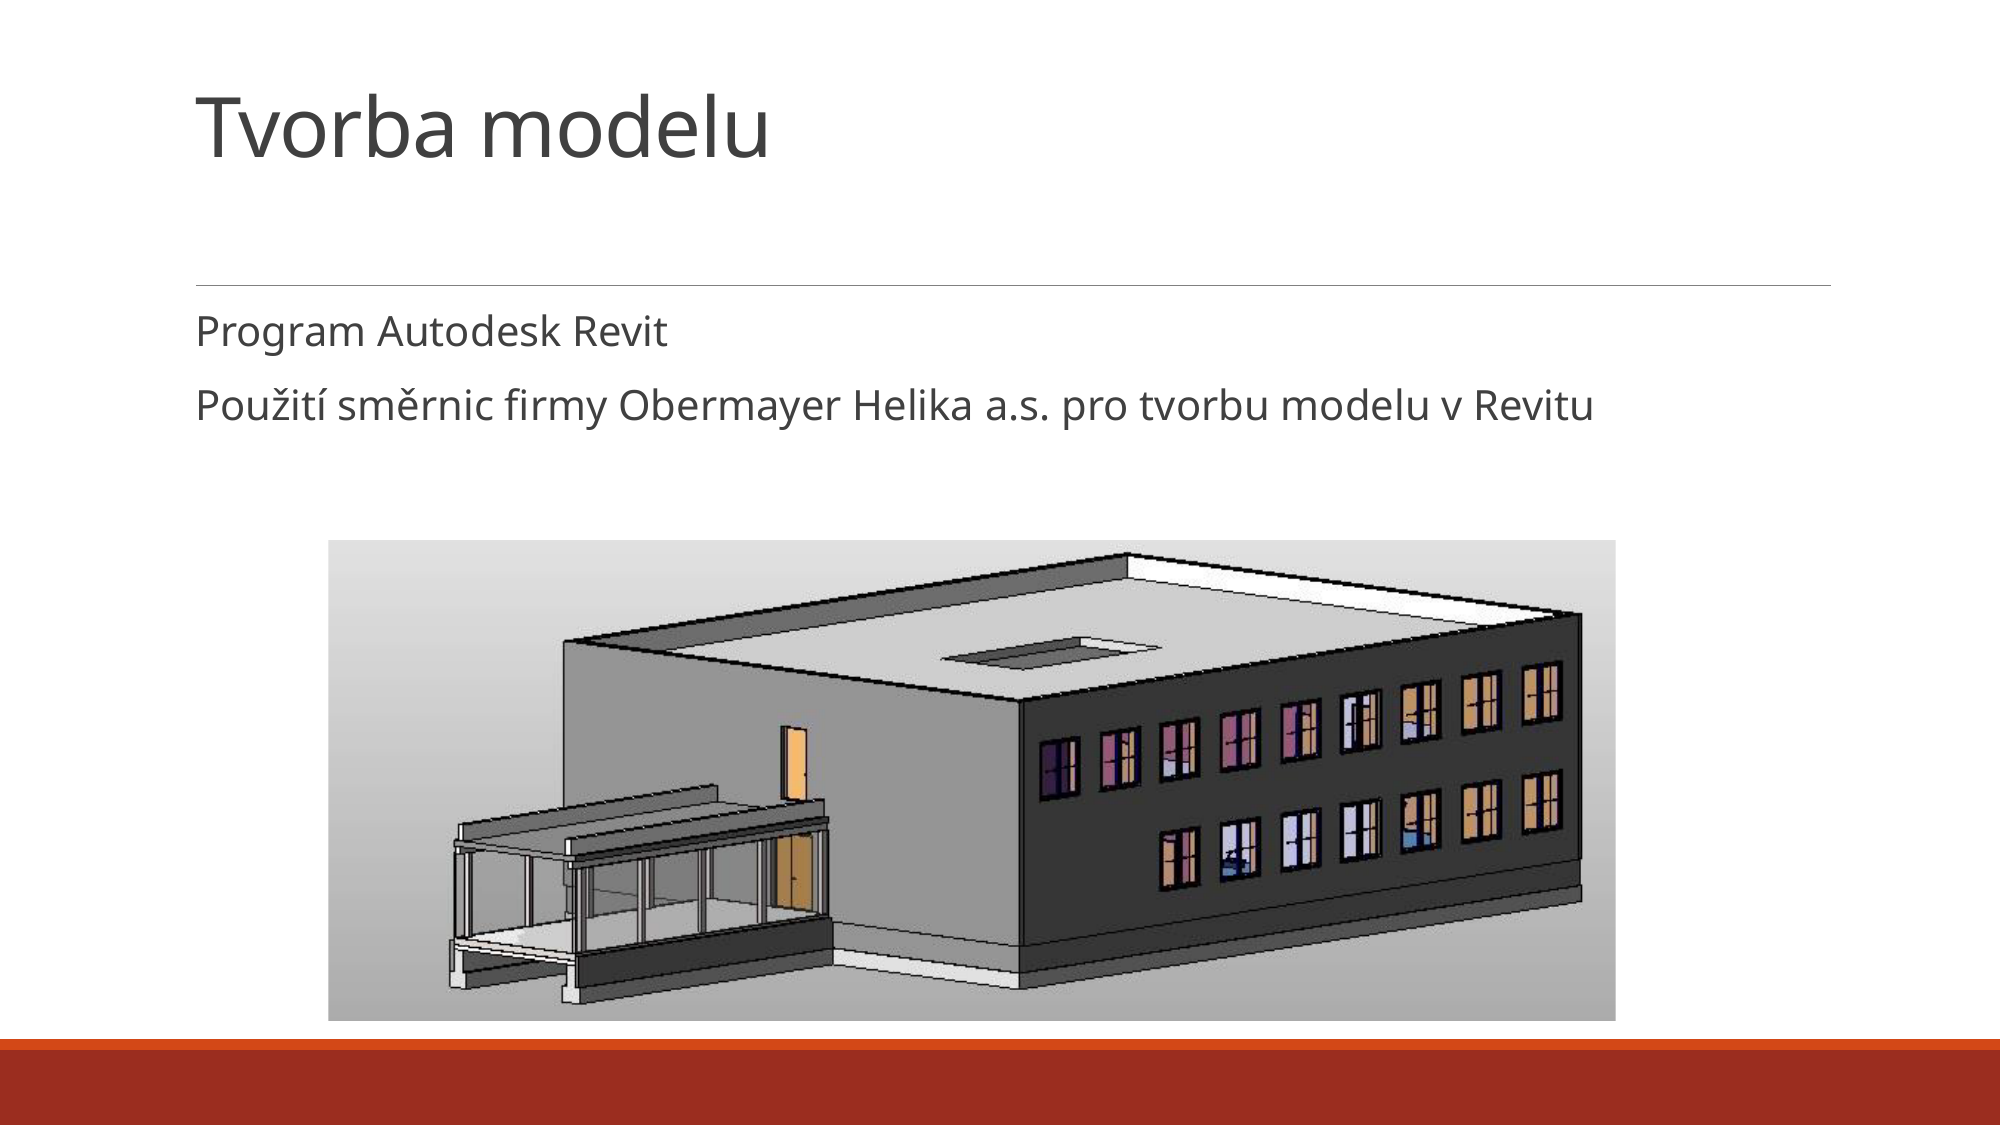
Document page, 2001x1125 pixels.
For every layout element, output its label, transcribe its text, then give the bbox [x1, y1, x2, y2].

picture [327, 540, 1617, 1021]
title Tvorba modelu [180, 47, 1830, 183]
list Program Autodesk Revit Použití směrnic firmy Obermayer Helika a.s. pro tvorbu modelu v Revitu [180, 302, 1830, 572]
